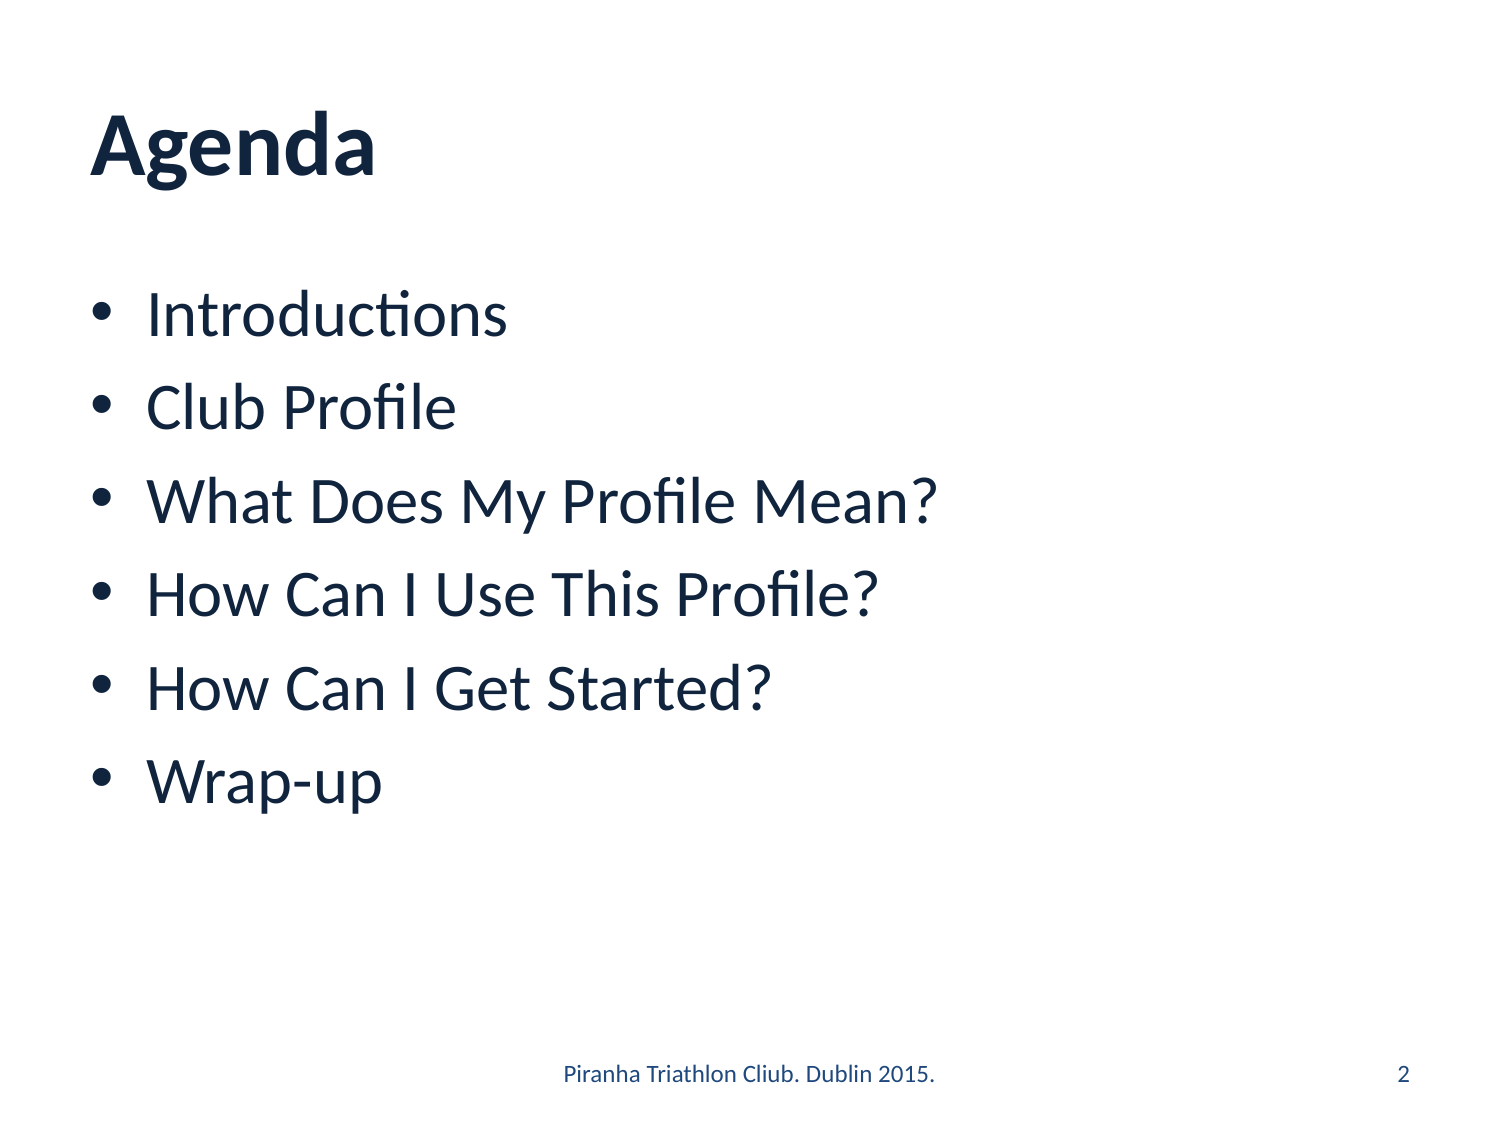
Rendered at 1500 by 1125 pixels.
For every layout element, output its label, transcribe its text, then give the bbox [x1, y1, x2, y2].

list Introductions Club Profile What Does My Profile Mean? How Can I Use This Profile? How Can I Get Started? Wrap-up [75, 262, 1425, 1005]
footer Piranha Triathlon Cliub. Dublin 2015. [512, 1042, 988, 1103]
slide_number 2 [1074, 1042, 1425, 1103]
title Agenda [75, 45, 1425, 233]
